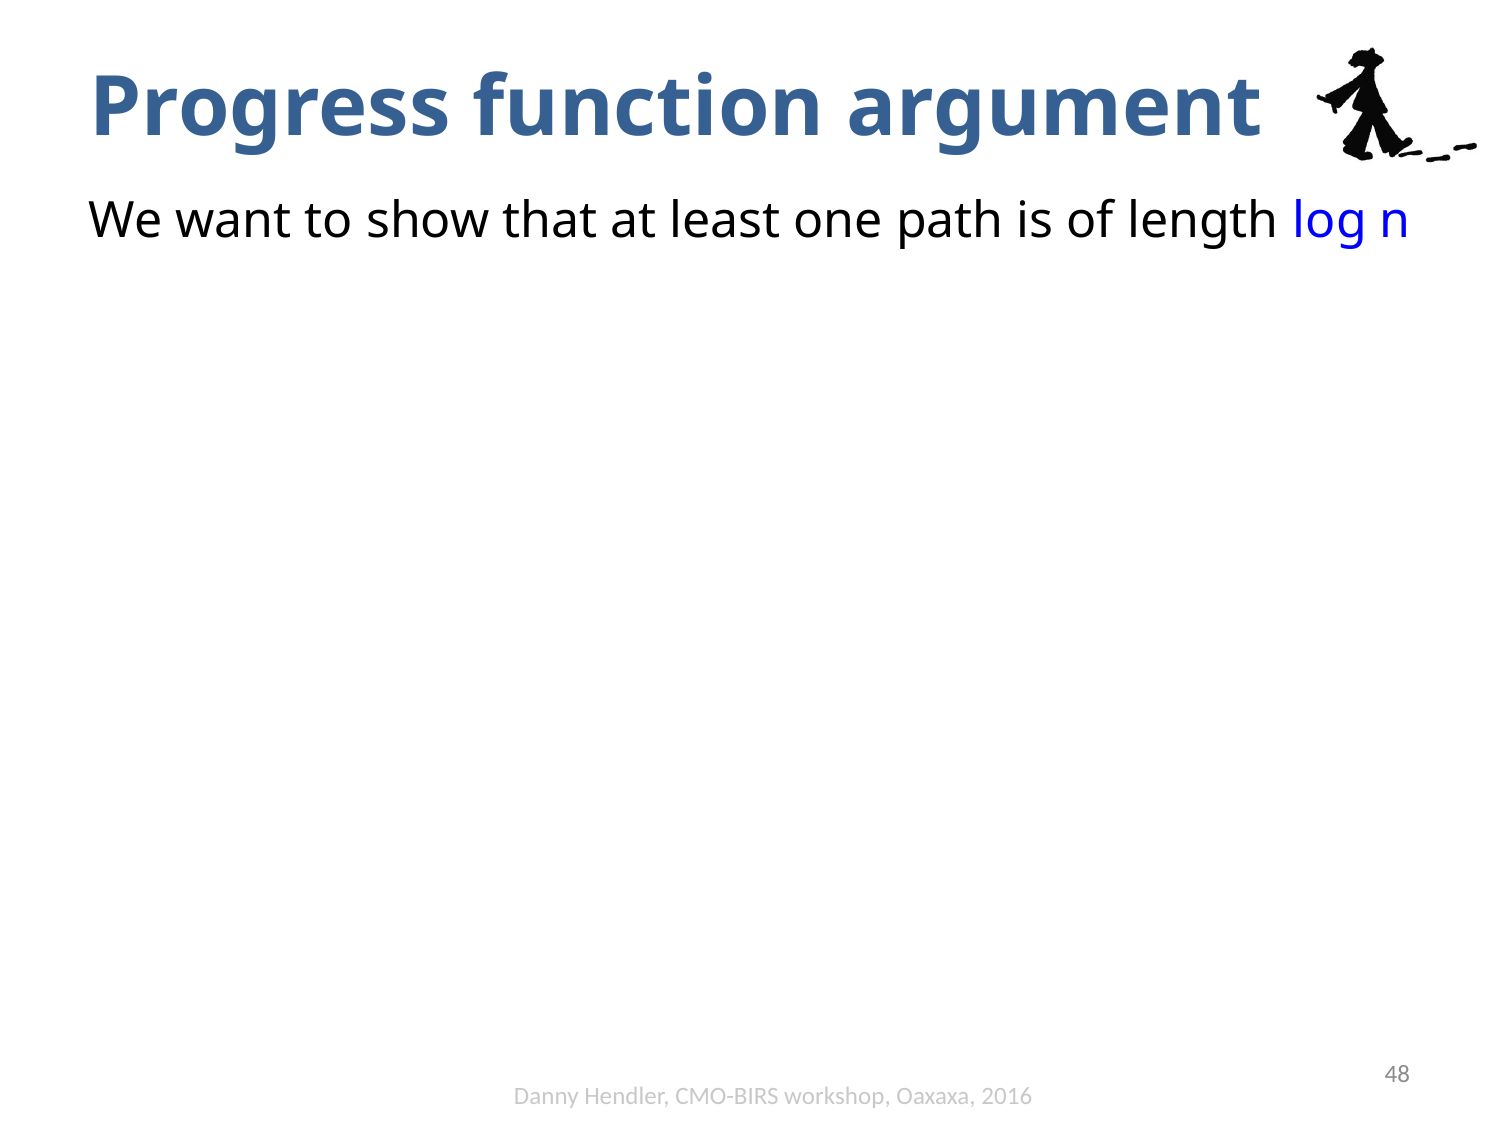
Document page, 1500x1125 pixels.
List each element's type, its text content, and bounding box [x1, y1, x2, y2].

slide_number 48 [1074, 1042, 1425, 1103]
footer Danny Hendler, CMO-BIRS workshop, Oaxaxa, 2016 [135, 1065, 1412, 1125]
picture [1293, 1, 1500, 179]
text_box We want to show that at least one path is of length log n [0, 179, 1500, 255]
text_box Progress function argument [75, 45, 1412, 179]
